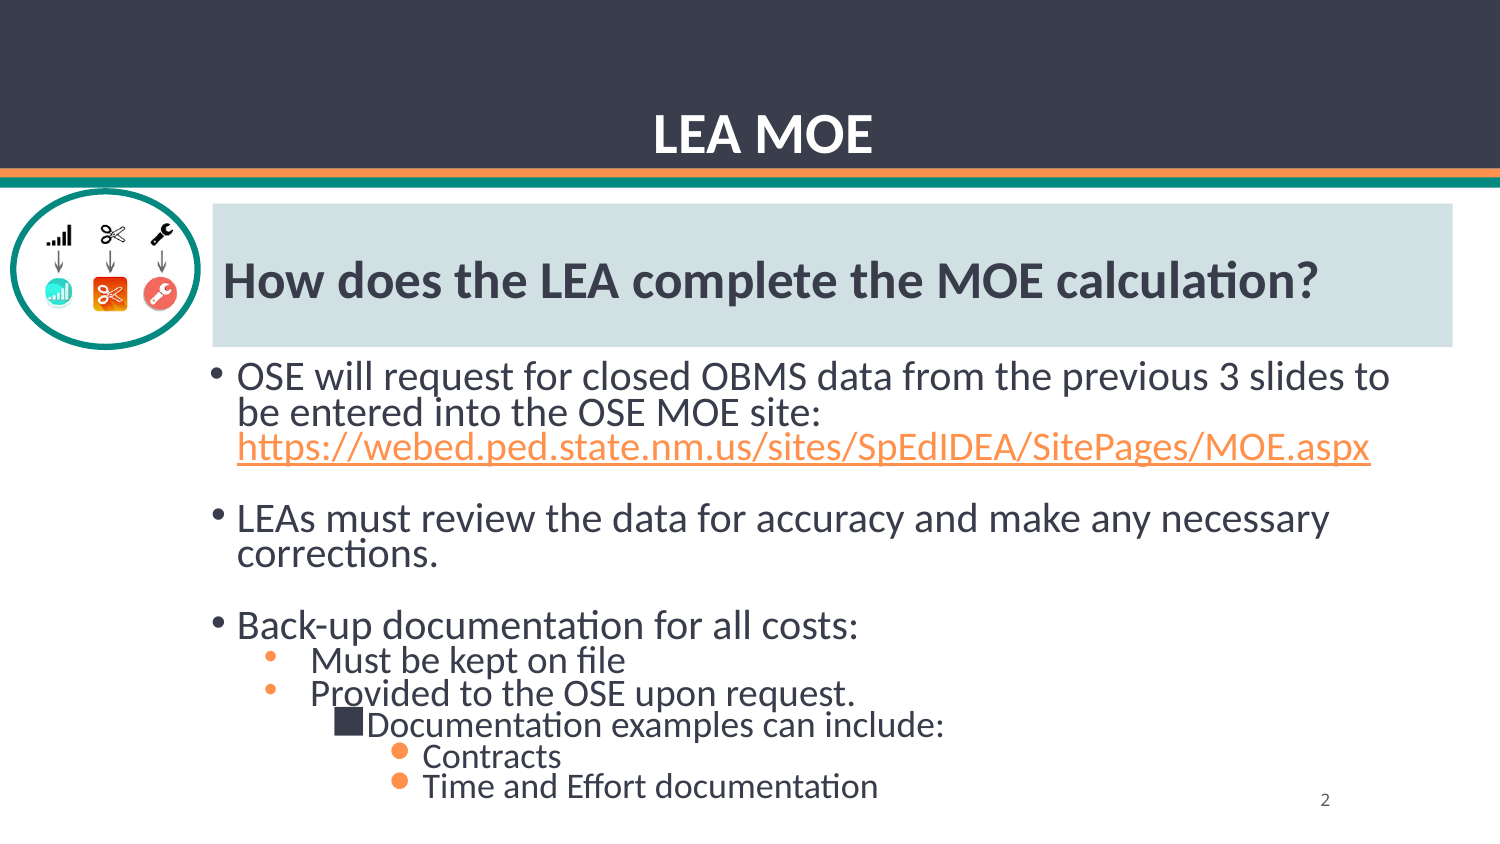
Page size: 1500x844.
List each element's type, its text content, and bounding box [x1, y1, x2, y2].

text_box [49, 331, 162, 347]
text_box [13, 223, 31, 315]
text_box 2 [1319, 788, 1331, 811]
text_box OSE will request for closed OBMS data from the previous 3 slides to be entered into the OSE MOE site: https://webed.ped.state.nm.us/sites/SpEdIDEA/SitePages/MOE.aspx LEAs must review the data for accuracy and make any necessary corrections. Back-up documentation for all costs: Must be kept on file Provided to the OSE upon request. Documentation examples can include: Contracts Time and Effort documentation [197, 253, 1438, 805]
title LEA MOE [36, 79, 1463, 236]
text_box [191, 240, 198, 298]
picture [36, 215, 186, 324]
text_box How does the LEA complete the MOE calculation? [212, 203, 1453, 347]
text_box [41, 191, 170, 213]
